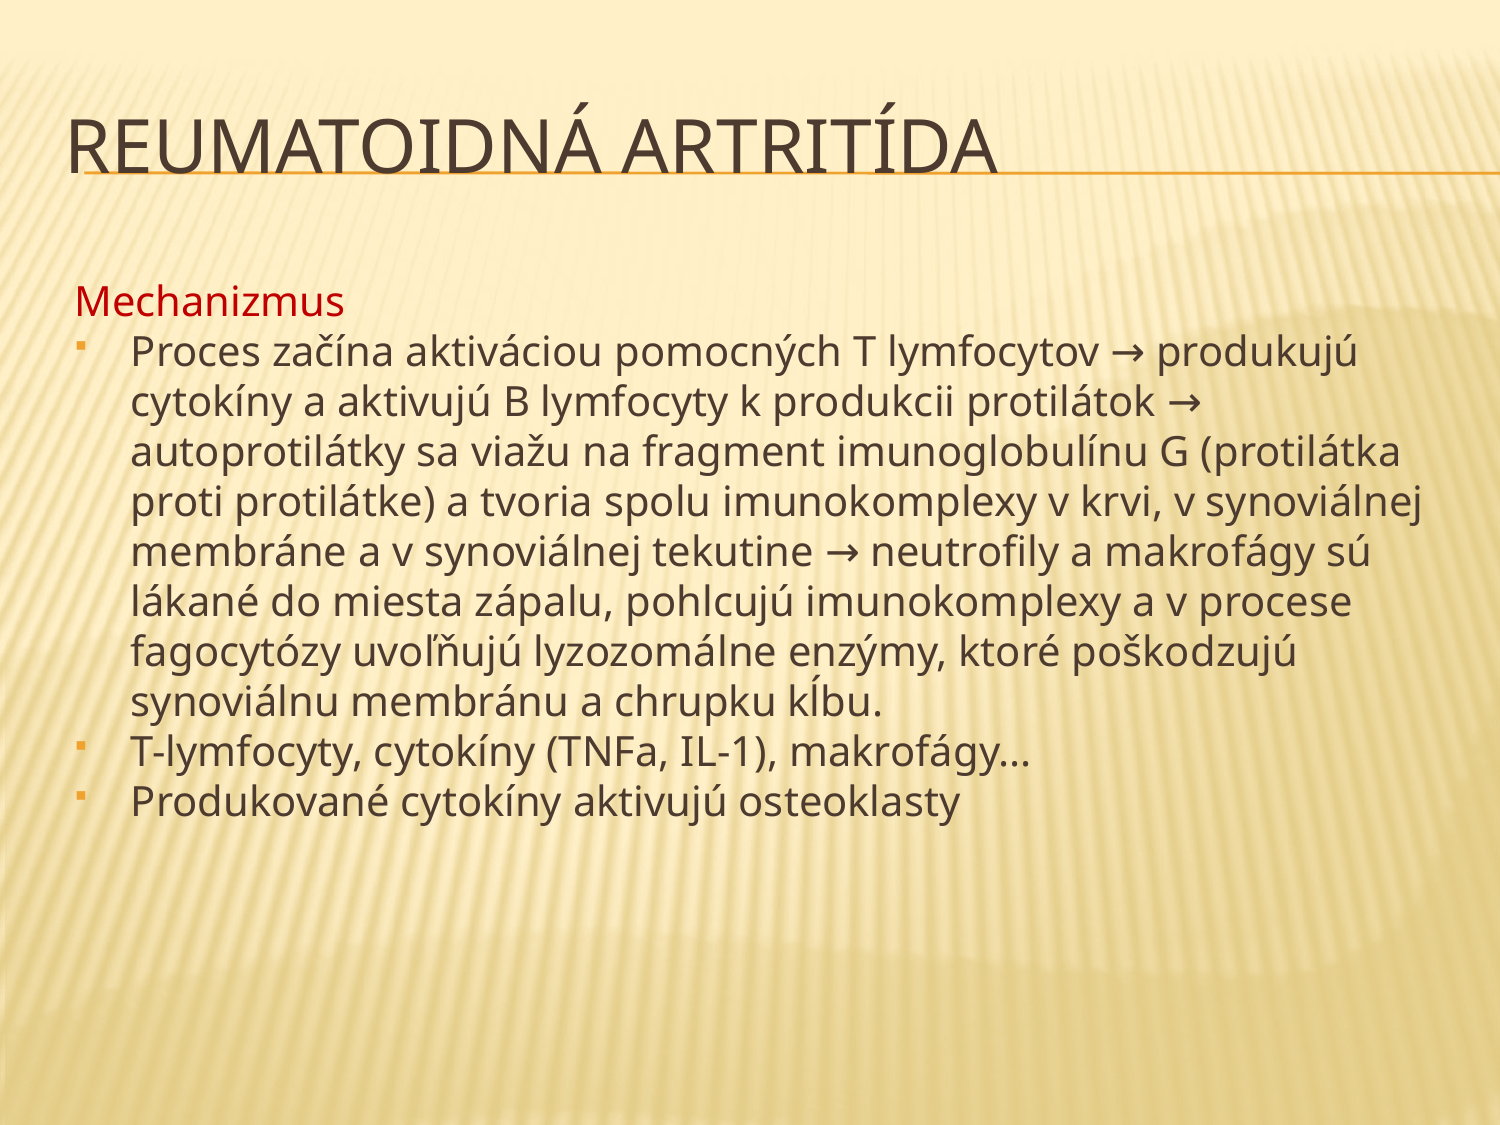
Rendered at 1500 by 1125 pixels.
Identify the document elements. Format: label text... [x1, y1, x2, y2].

title Reumatoidná artritída [50, 75, 1475, 213]
list Mechanizmus Proces začína aktiváciou pomocných T lymfocytov → produkujú cytokíny a aktivujú B lymfocyty k produkcii protilátok → autoprotilátky sa viažu na fragment imunoglobulínu G (protilátka proti protilátke) a tvoria spolu imunokomplexy v krvi, v synoviálnej membráne a v synoviálnej tekutine → neutrofily a makrofágy sú lákané do miesta zápalu, pohlcujú imunokomplexy a v procese fagocytózy uvoľňujú lyzozomálne enzýmy, ktoré poškodzujú synoviálnu membránu a chrupku kĺbu. T-lymfocyty, cytokíny (TNFa, IL-1), makrofágy... Produkované cytokíny aktivujú osteoklasty [59, 267, 1459, 1090]
